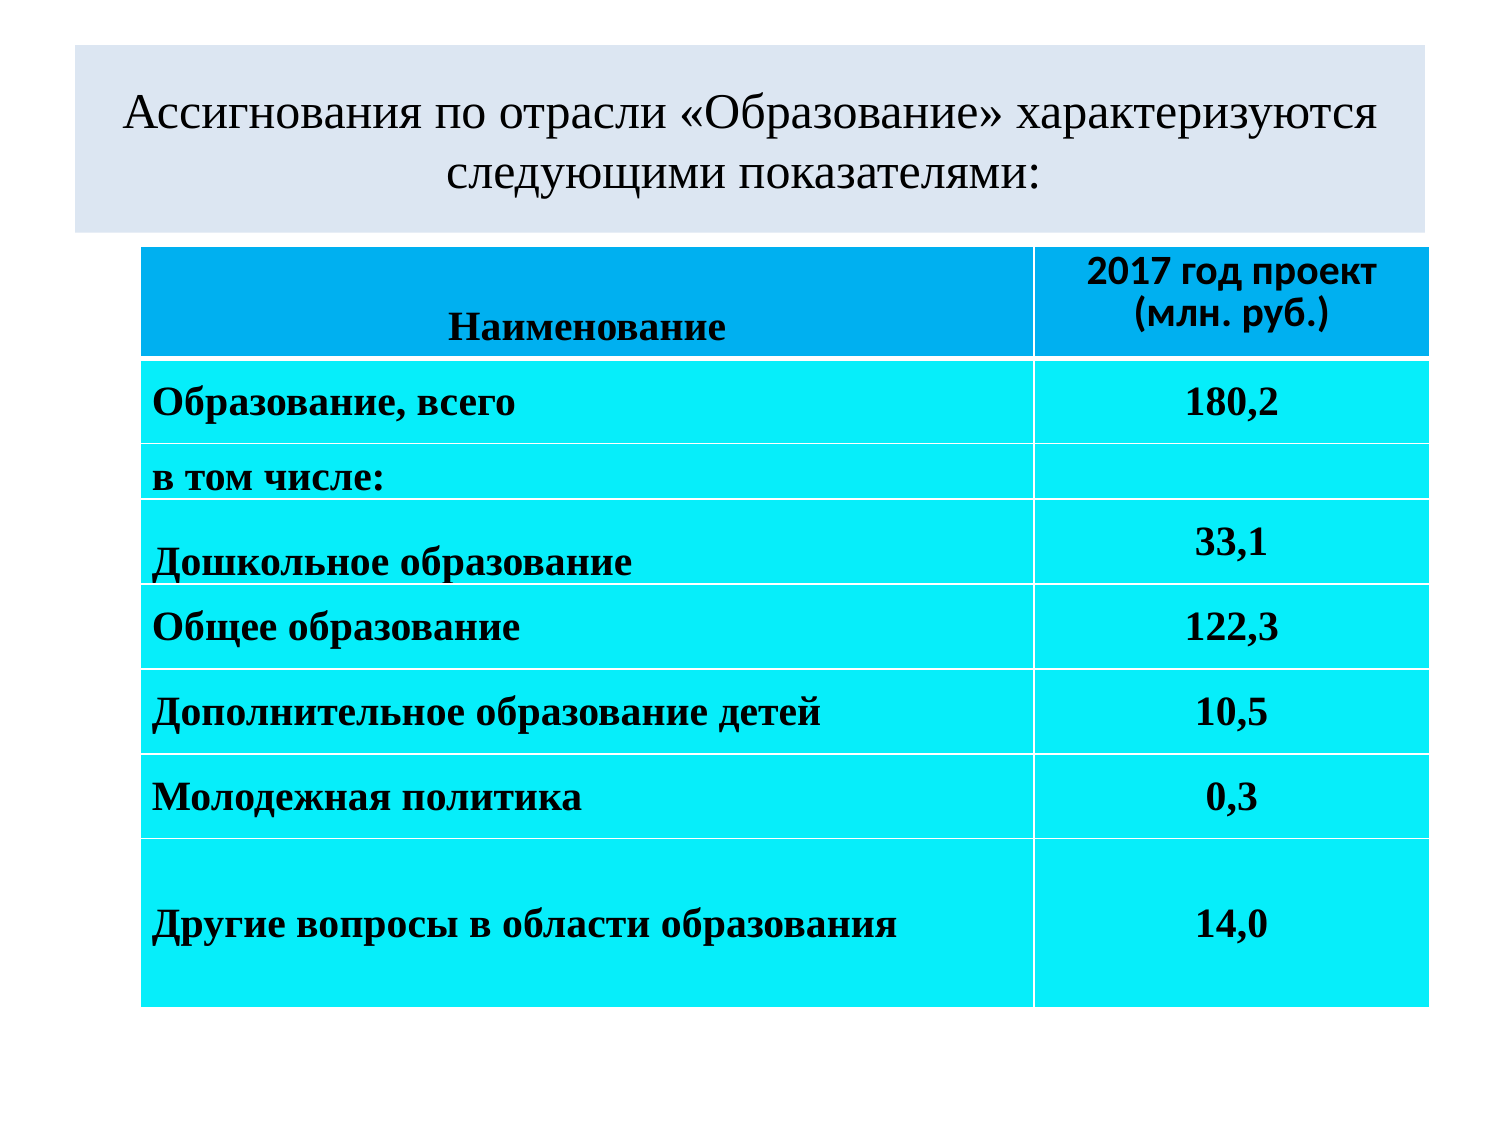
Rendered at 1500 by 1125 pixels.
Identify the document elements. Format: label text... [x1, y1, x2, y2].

table_cell Дополнительное образование детей [141, 670, 1033, 753]
table_cell Другие вопросы в области образования [141, 839, 1033, 1007]
table_cell Образование, всего [141, 361, 1033, 443]
table_cell [1035, 444, 1429, 498]
table_cell Общее образование [141, 585, 1033, 668]
table_cell 14,0 [1035, 839, 1429, 1007]
table_cell 180,2 [1035, 361, 1429, 443]
title Ассигнования по отрасли «Образование» характеризуются следующими показателями: [75, 45, 1425, 233]
table_cell 0,3 [1035, 755, 1429, 838]
table_cell 33,1 [1035, 500, 1429, 583]
table_cell в том числе: [141, 444, 1033, 498]
table_cell Молодежная политика [141, 755, 1033, 838]
table_header 2017 год проект (млн. руб.) [1035, 247, 1429, 356]
table_cell 122,3 [1035, 585, 1429, 668]
table_cell 10,5 [1035, 670, 1429, 753]
table_header Наименование [141, 247, 1033, 356]
table_cell Дошкольное образование [141, 500, 1033, 583]
